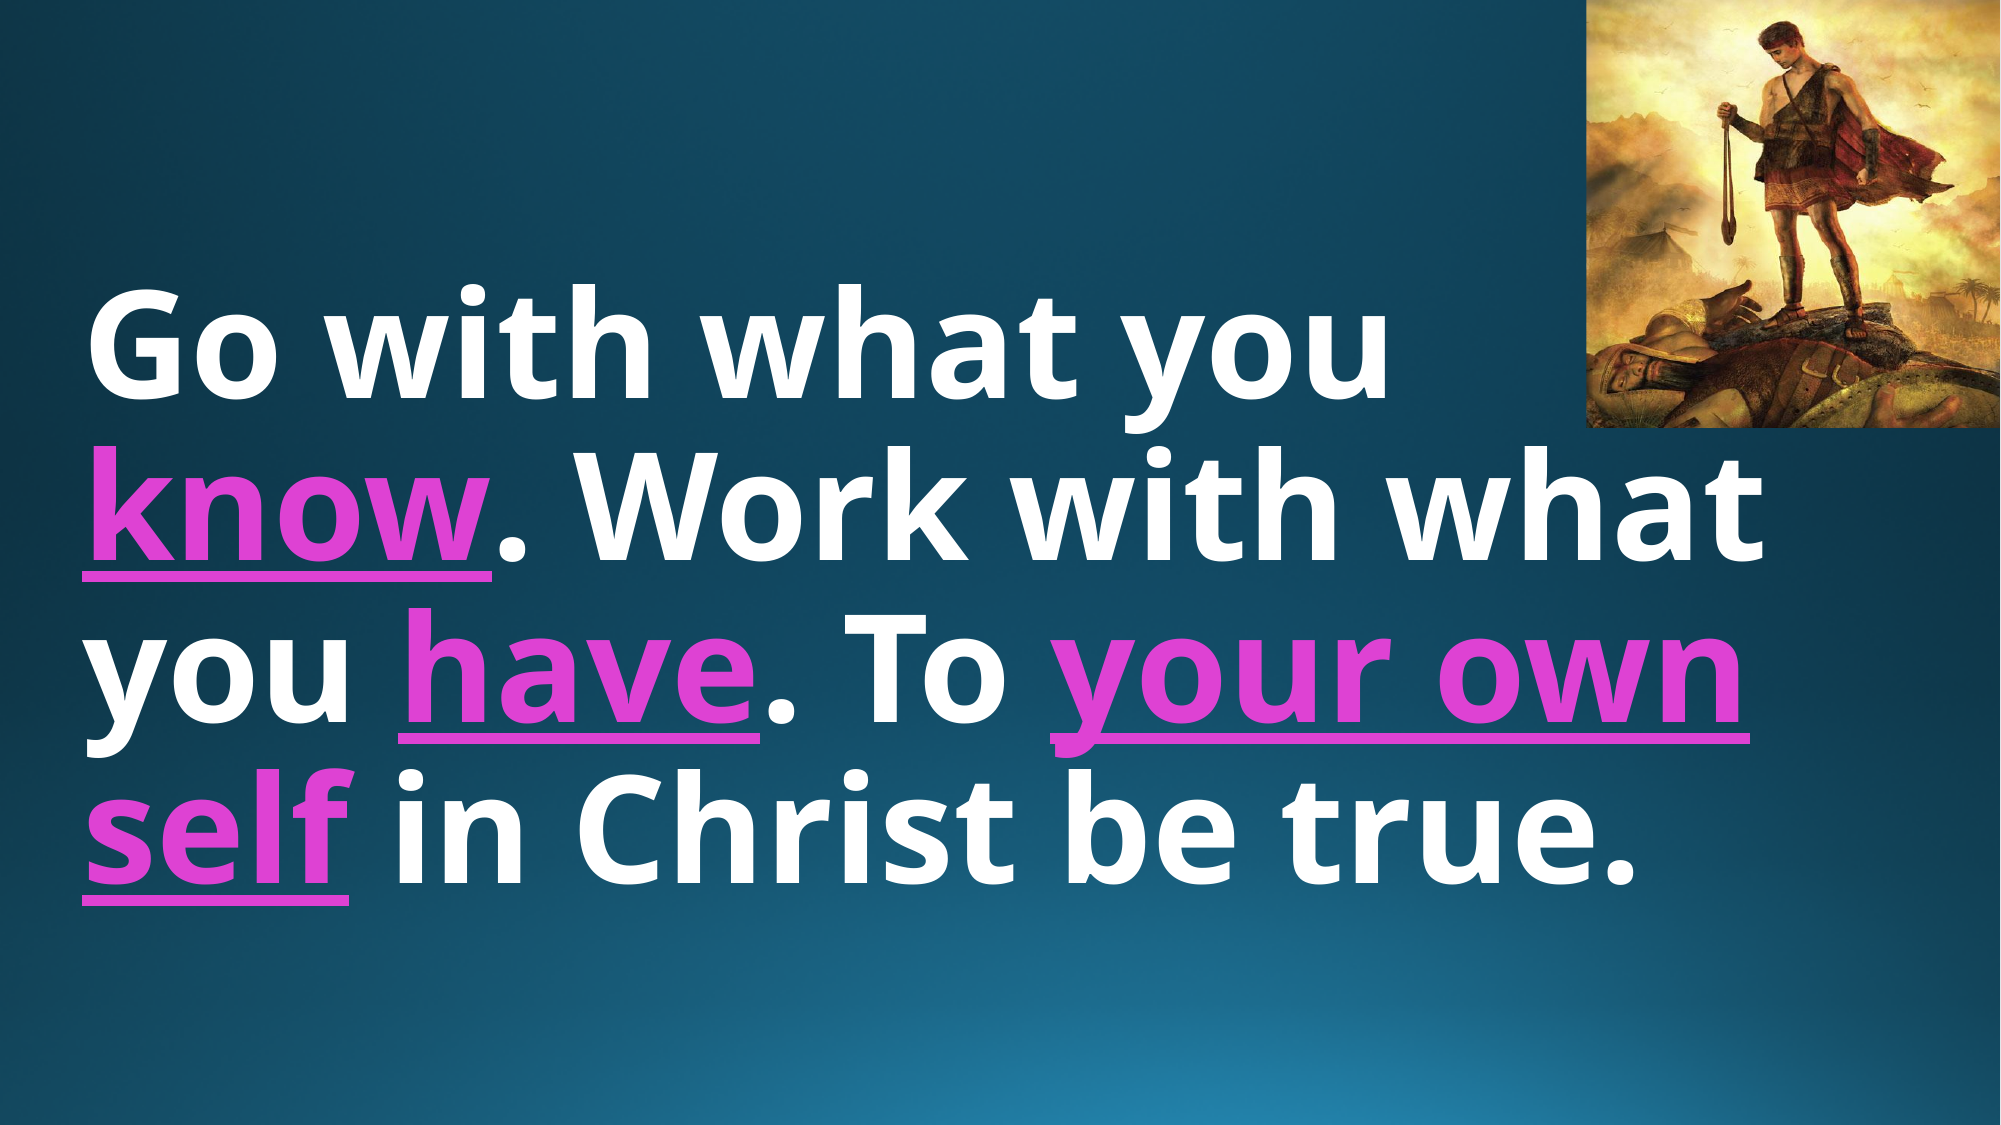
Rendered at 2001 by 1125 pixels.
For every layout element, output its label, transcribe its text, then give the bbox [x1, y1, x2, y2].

title Go with what you know. Work with what you have. To your own self in Christ be true. [67, 59, 1863, 1125]
picture [0, 0, 2001, 1125]
